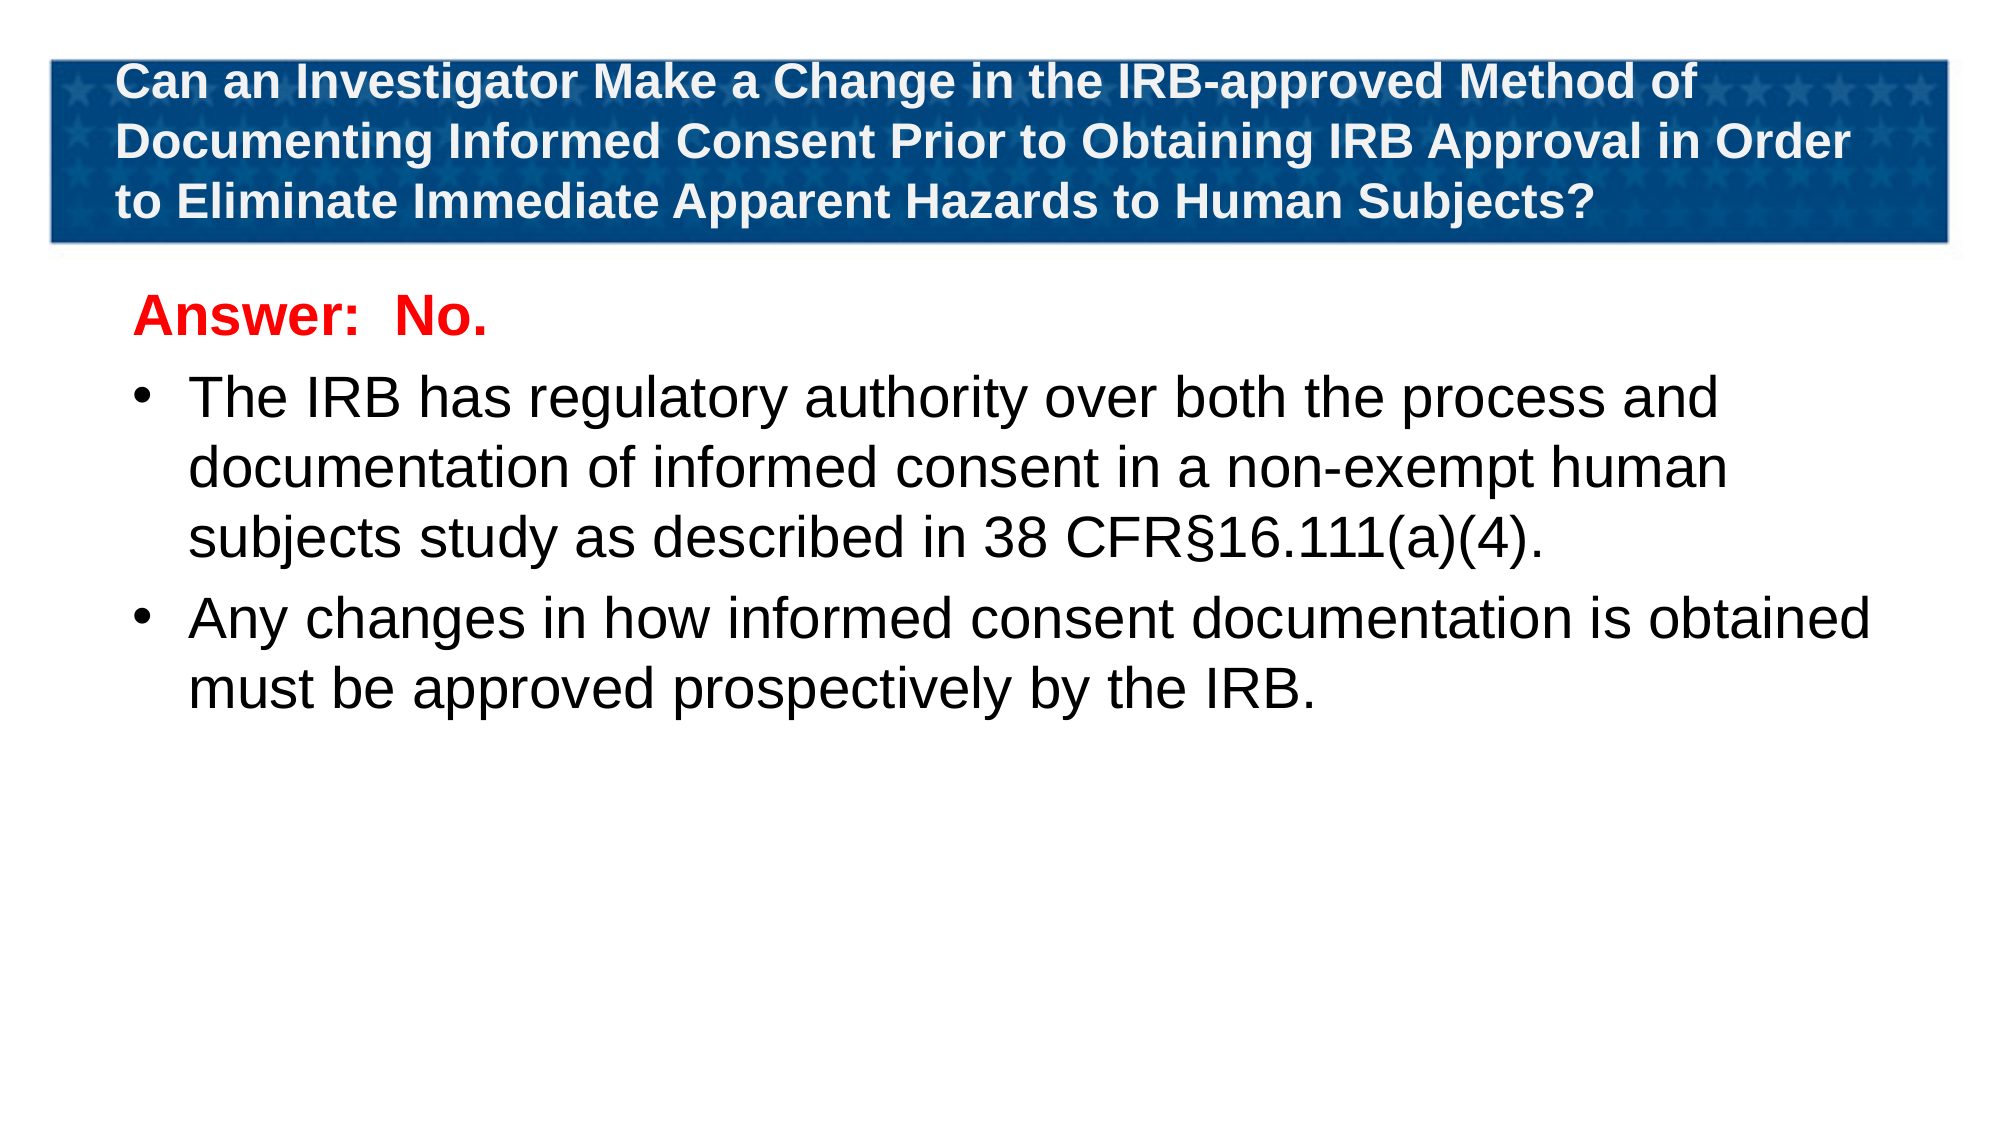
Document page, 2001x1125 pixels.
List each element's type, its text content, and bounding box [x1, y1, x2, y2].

list Answer: No. The IRB has regulatory authority over both the process and documentation of informed consent in a non-exempt human subjects study as described in 38 CFR§16.111(a)(4). Any changes in how informed consent documentation is obtained must be approved prospectively by the IRB. [117, 270, 1918, 1013]
title Can an Investigator Make a Change in the IRB-approved Method of Documenting Informed Consent Prior to Obtaining IRB Approval in Order to Eliminate Immediate Apparent Hazards to Human Subjects? [99, 45, 1900, 233]
picture [0, 10, 2000, 270]
